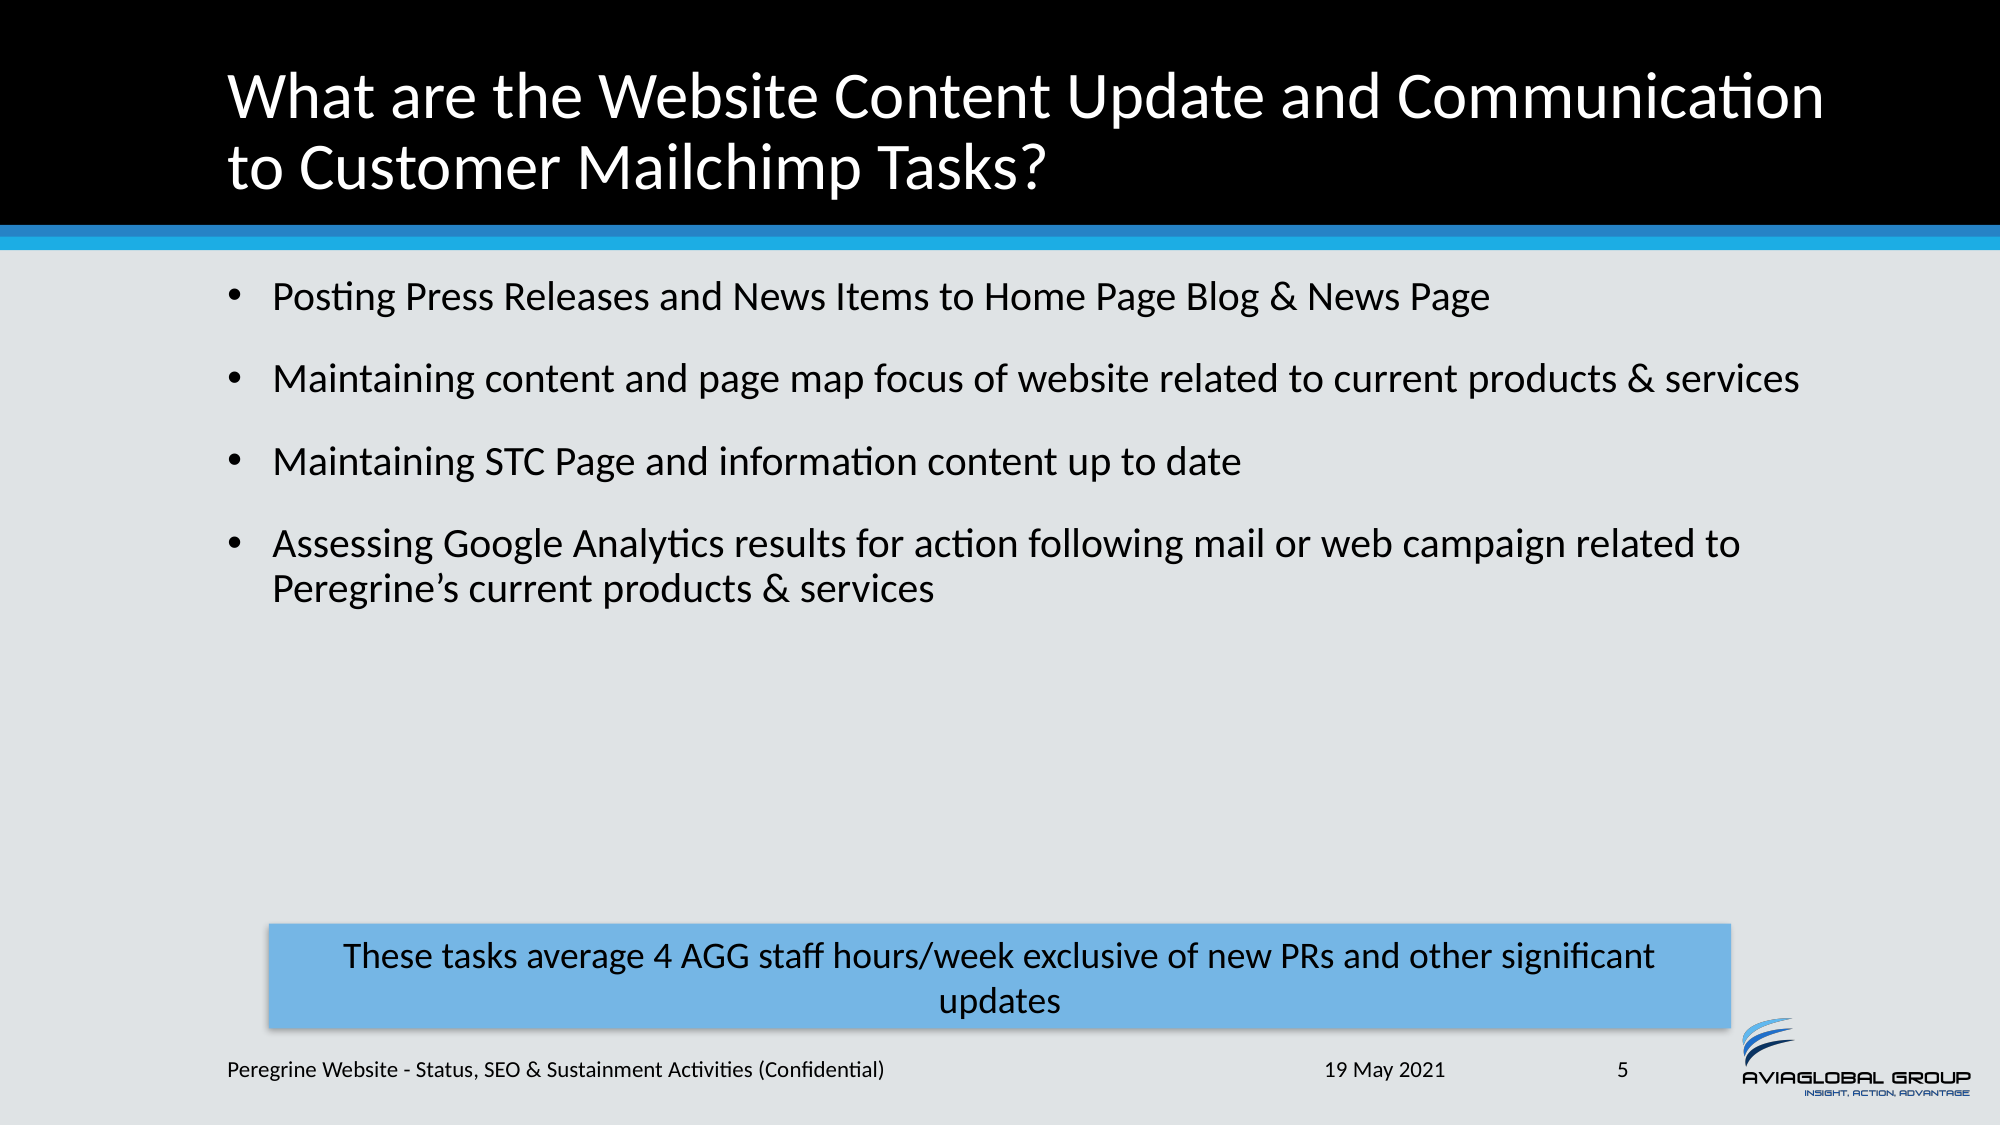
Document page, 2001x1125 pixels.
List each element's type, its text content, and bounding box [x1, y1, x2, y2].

slide_number 5 [1537, 1045, 1709, 1091]
picture [1731, 1009, 1984, 1104]
text_box These tasks average 4 AGG staff hours/week exclusive of new PRs and other significant updates [268, 923, 1732, 1029]
title What are the Website Content Update and Communication to Customer Mailchimp Tasks? [212, 41, 1891, 212]
list Posting Press Releases and News Items to Home Page Blog & News Page Maintaining content and page map focus of website related to current products & services Maintaining STC Page and information content up to date Assessing Google Analytics results for action following mail or web campaign related to Peregrine’s current products & services [212, 266, 1864, 980]
footer Peregrine Website - Status, SEO & Sustainment Activities (Confidential) [212, 1045, 1237, 1091]
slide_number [1263, 1045, 1507, 1091]
